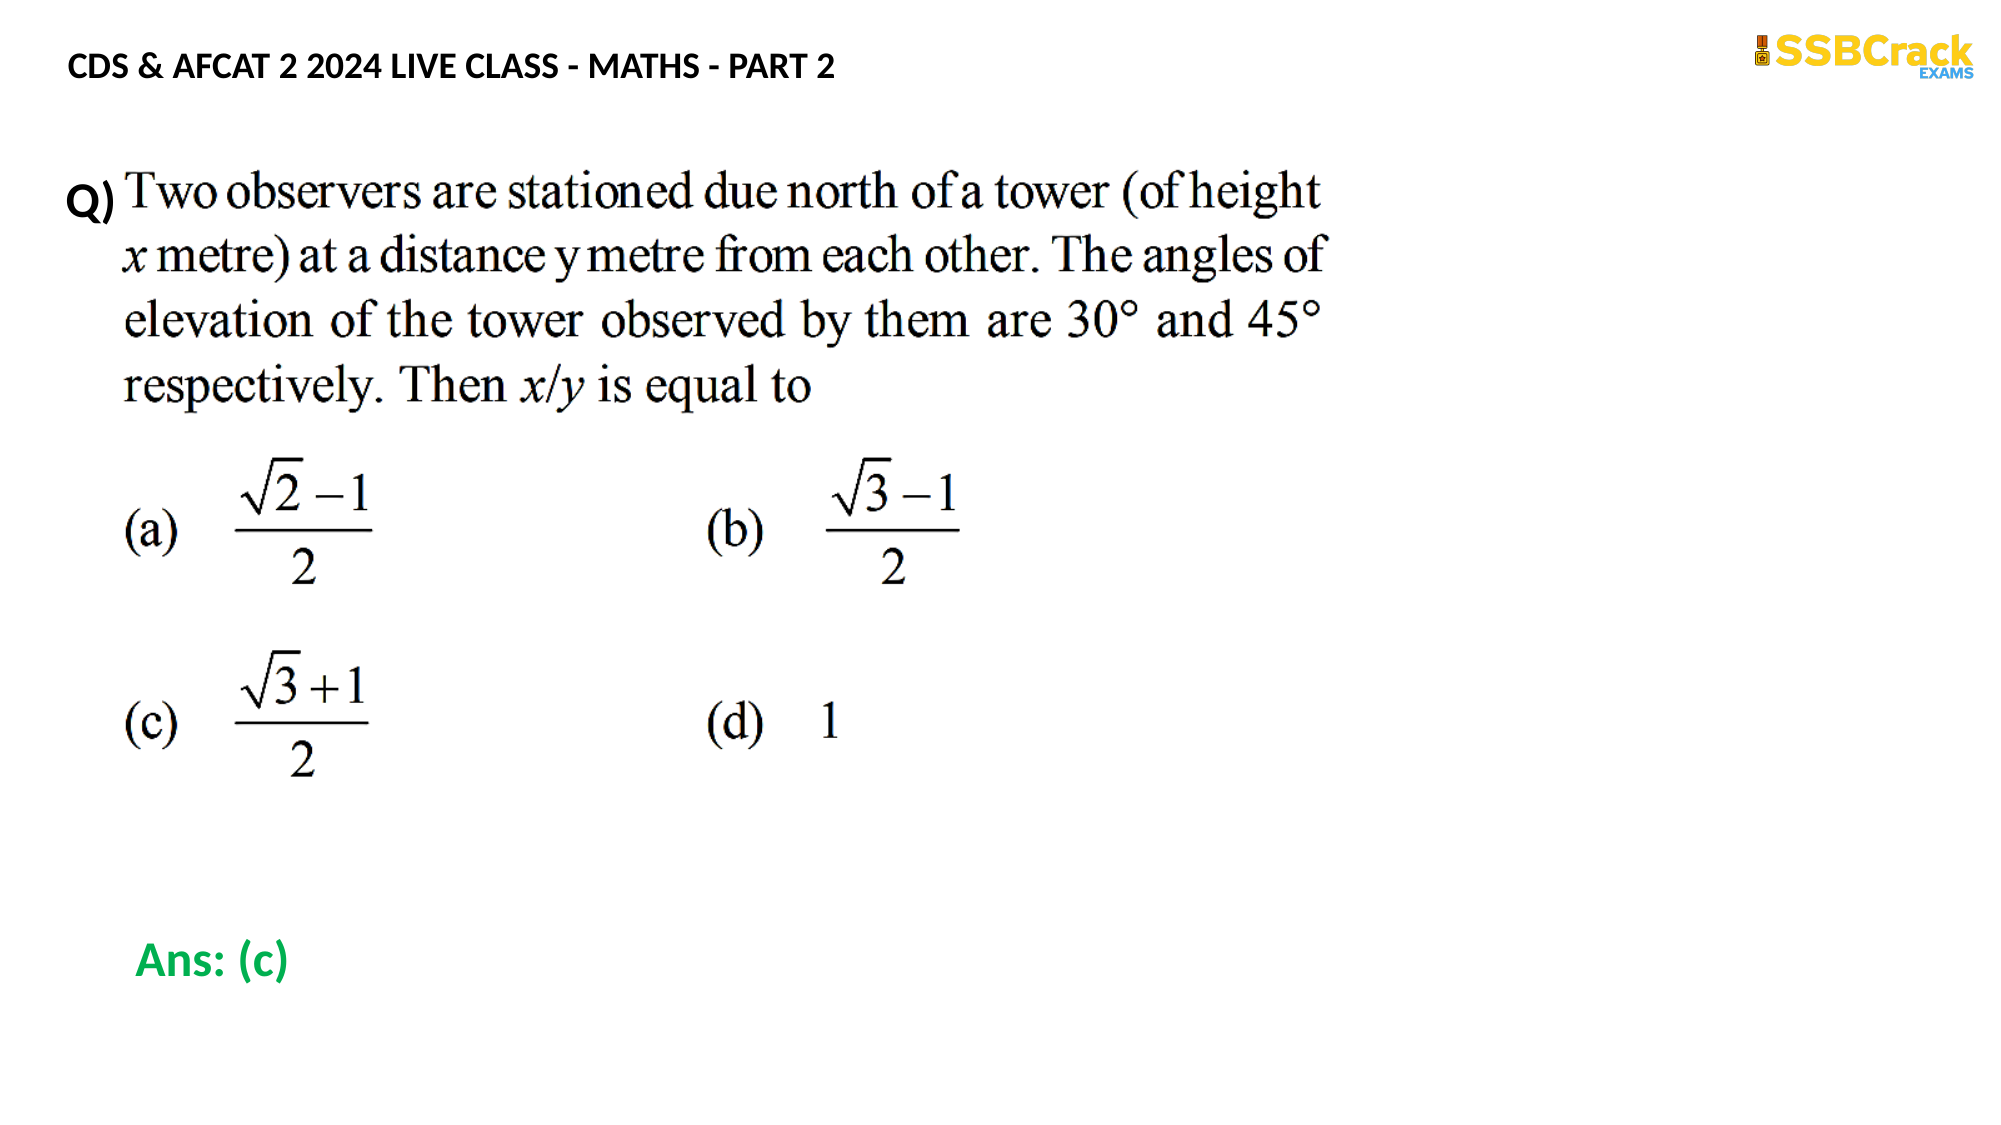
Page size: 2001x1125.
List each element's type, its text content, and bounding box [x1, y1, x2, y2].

text_box Q) [50, 130, 1905, 236]
picture [1747, 29, 1974, 82]
picture [116, 165, 1336, 793]
text_box Ans: (c) [120, 918, 694, 994]
